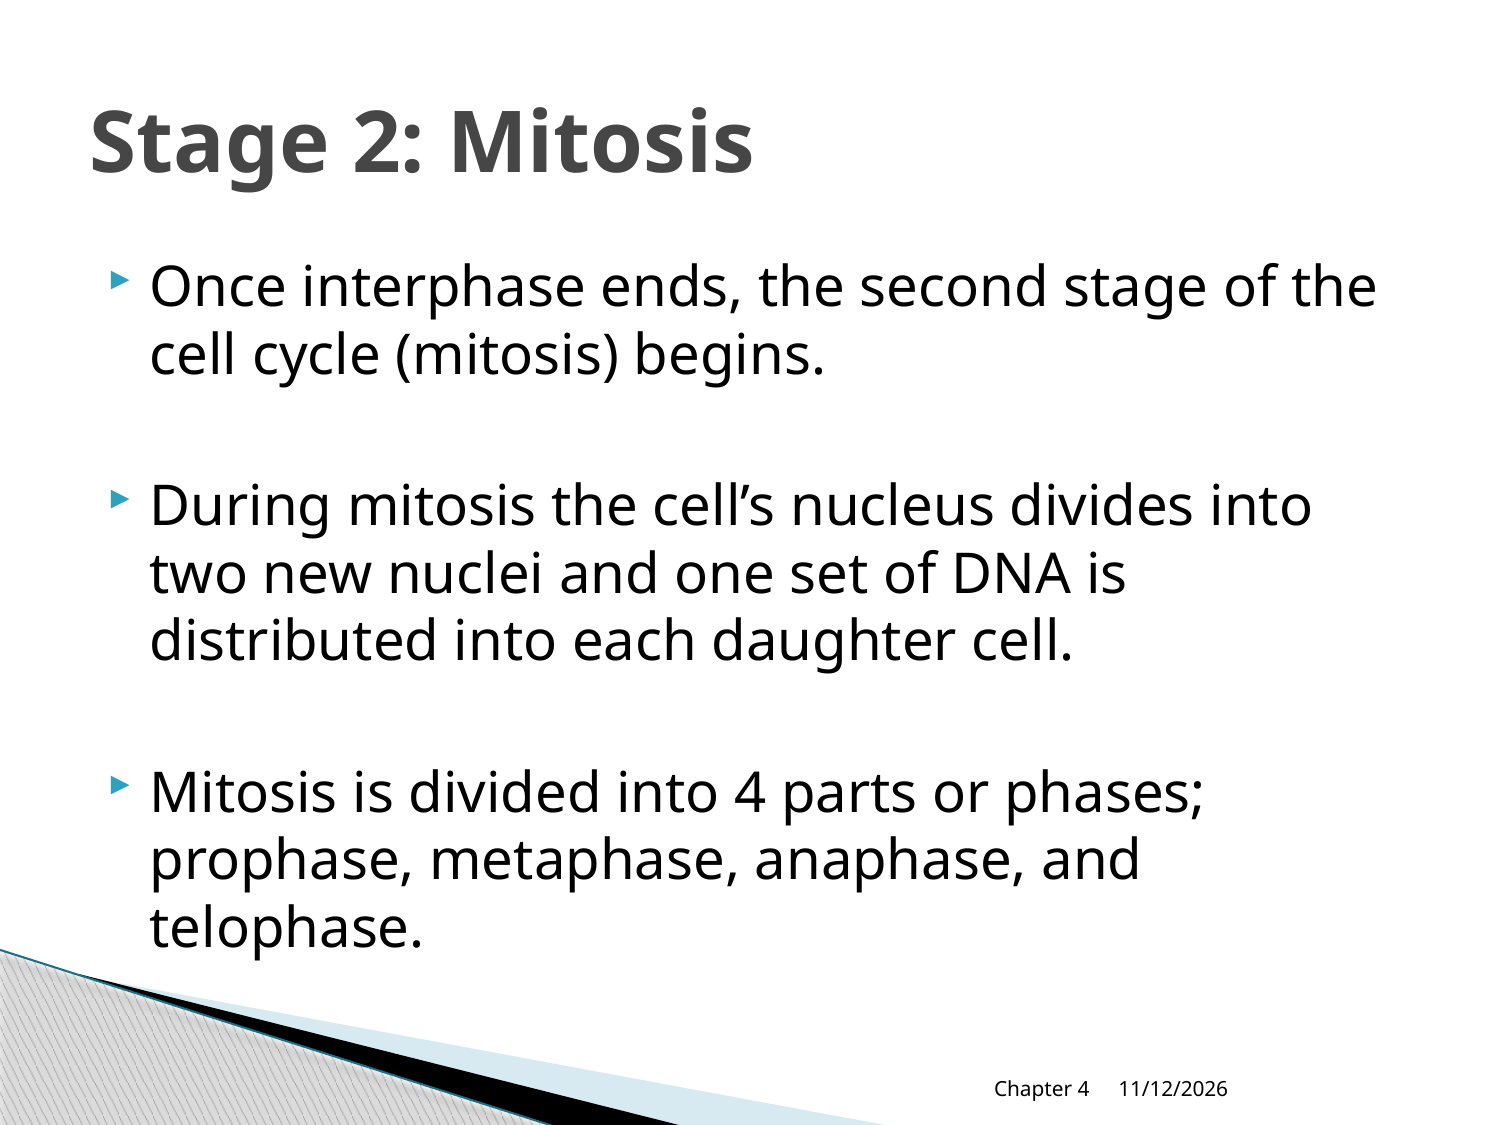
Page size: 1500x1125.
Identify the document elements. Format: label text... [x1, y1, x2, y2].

list Once interphase ends, the second stage of the cell cycle (mitosis) begins. During mitosis the cell’s nucleus divides into two new nuclei and one set of DNA is distributed into each daughter cell. Mitosis is divided into 4 parts or phases; prophase, metaphase, anaphase, and telophase. [75, 243, 1425, 986]
footer Chapter 4 [718, 1051, 1105, 1112]
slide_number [1105, 1051, 1419, 1112]
title Stage 2: Mitosis [75, 45, 1425, 233]
